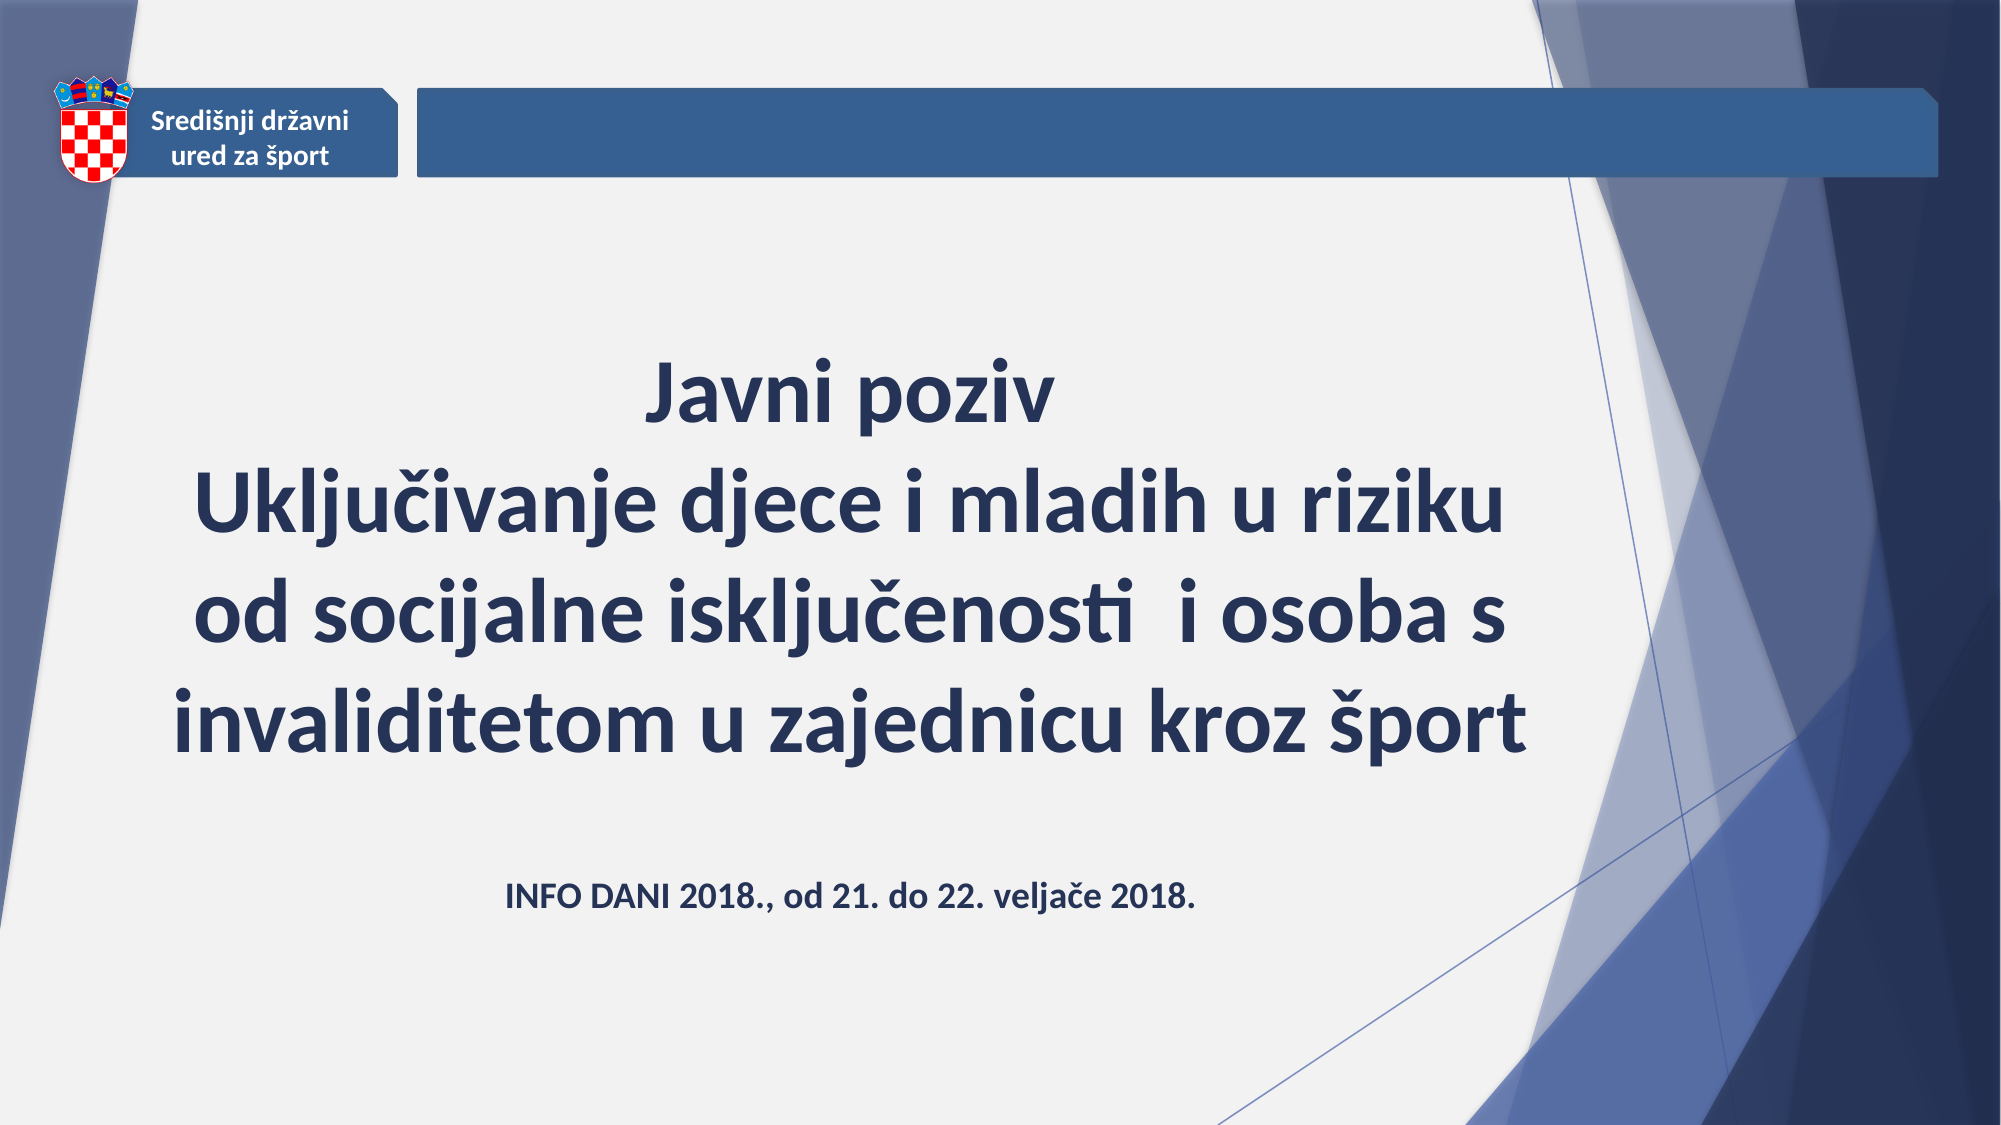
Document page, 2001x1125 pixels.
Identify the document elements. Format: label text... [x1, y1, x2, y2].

picture [52, 75, 134, 183]
text_box Javni poziv Uključivanje djece i mladih u riziku od socijalne isključenosti i osoba s invaliditetom u zajednicu kroz šport INFO DANI 2018., od 21. do 22. veljače 2018. [123, 323, 1579, 923]
text_box Središnji državni ured za šport [140, 90, 396, 176]
text_box [419, 90, 1937, 176]
